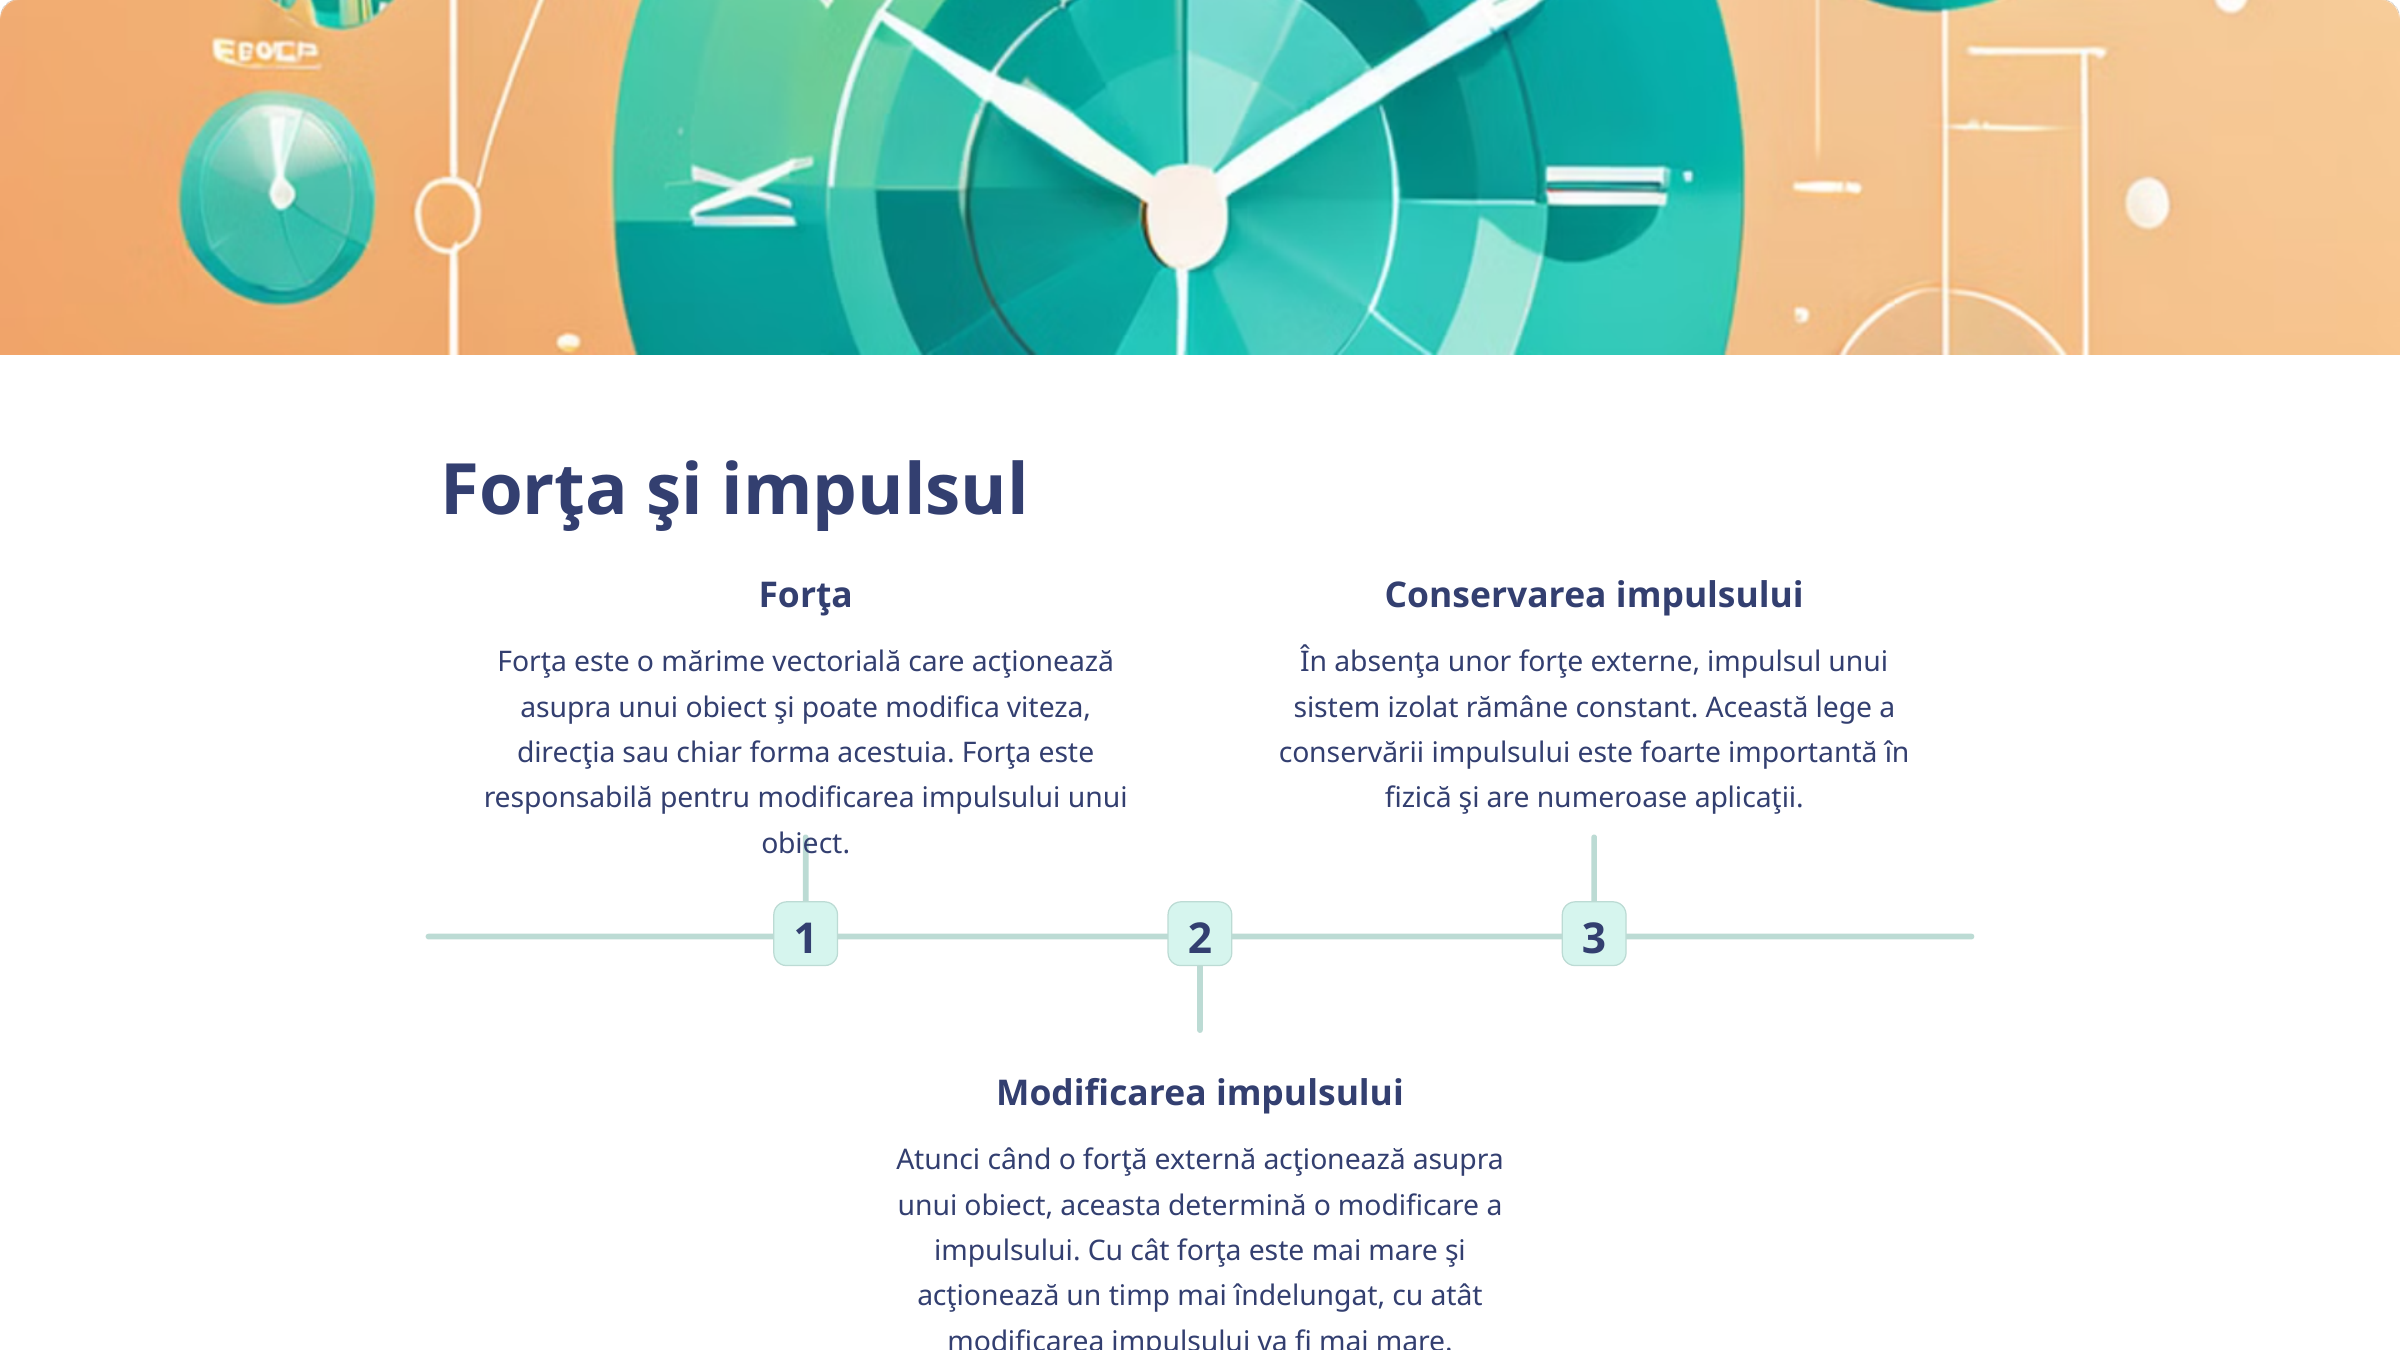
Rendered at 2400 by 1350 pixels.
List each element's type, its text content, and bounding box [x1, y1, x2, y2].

text_box [1627, 933, 1975, 940]
text_box Forţa [628, 563, 983, 608]
text_box [1562, 901, 1627, 966]
text_box [1591, 834, 1597, 901]
text_box Atunci când o forţă externă acţionează asupra unui obiect, aceasta determină o modificare a impulsului. Cu cât forţa este mai mare şi acţionează un timp mai îndelungat, cu atât modificarea impulsului va fi mai mare. [848, 1122, 1552, 1350]
text_box 3 [1576, 912, 1612, 955]
picture [0, 0, 2400, 355]
text_box [1168, 901, 1232, 966]
text_box În absenţa unor forţe externe, impulsul unui sistem izolat rămâne constant. Această lege a conservării impulsului este foarte importantă în fizică şi are numeroase aplicaţii. [1242, 624, 1946, 807]
text_box [1197, 966, 1203, 1033]
text_box [773, 901, 838, 966]
text_box [838, 933, 1168, 940]
text_box [0, 355, 2400, 1350]
text_box 1 [794, 912, 817, 955]
text_box Modificarea impulsului [945, 1061, 1455, 1106]
text_box Forţa este o mărime vectorială care acţionează asupra unui obiect şi poate modifica viteza, direcţia sau chiar forma acestuia. Forţa este responsabilă pentru modificarea impulsului unui obiect. [453, 624, 1158, 807]
text_box Conservarea impulsului [1331, 563, 1857, 608]
text_box 2 [1182, 912, 1218, 955]
text_box [425, 933, 773, 940]
text_box [1232, 933, 1562, 940]
text_box Forţa şi impulsul [425, 432, 1160, 521]
text_box [802, 834, 809, 901]
